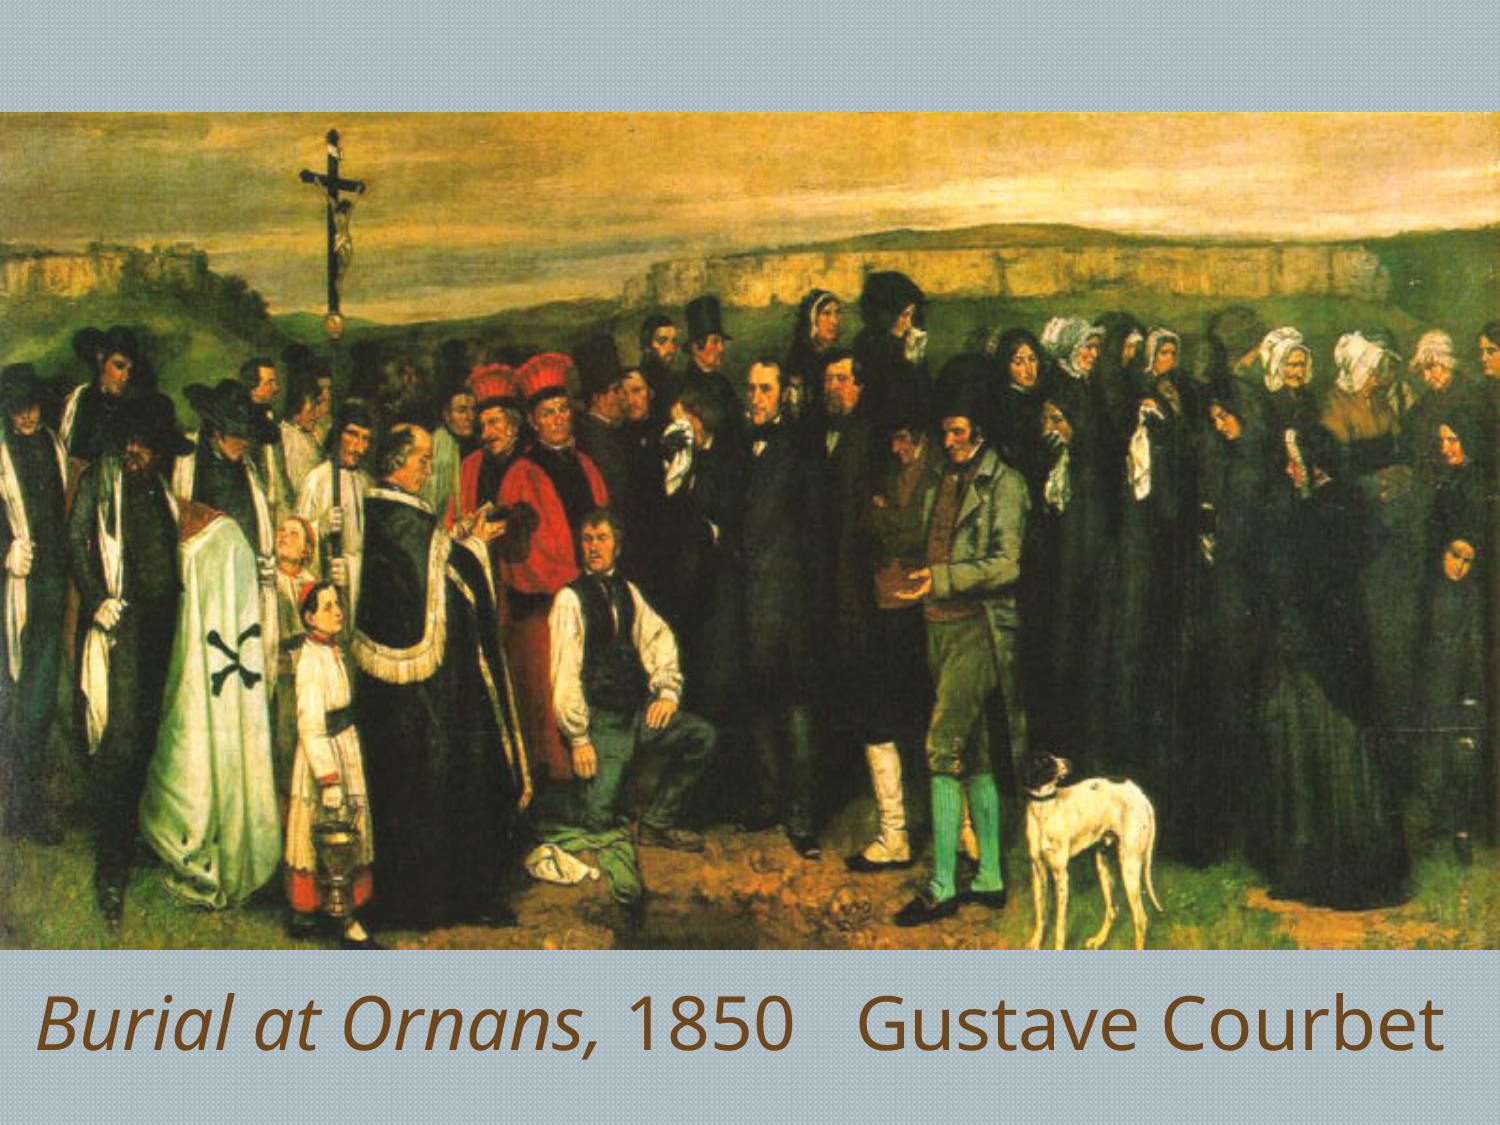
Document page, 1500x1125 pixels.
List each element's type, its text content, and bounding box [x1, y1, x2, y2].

text_box Burial at Ornans, 1850 Gustave Courbet [0, 968, 1500, 1074]
picture [0, 112, 1500, 951]
